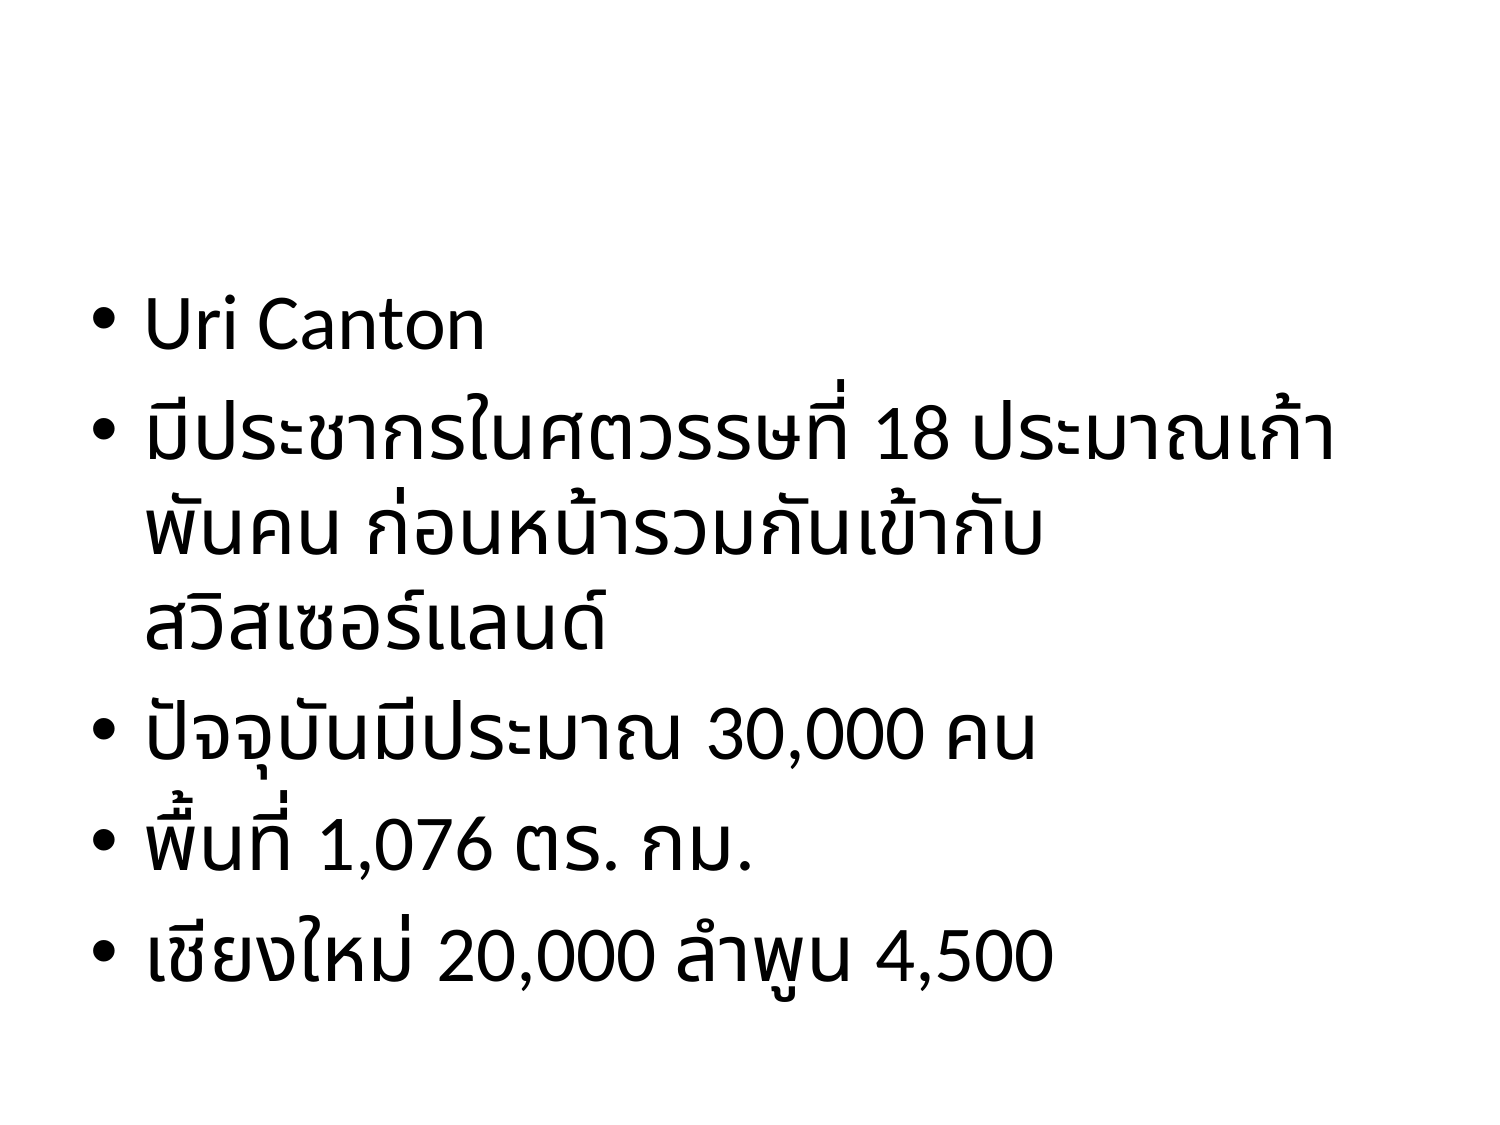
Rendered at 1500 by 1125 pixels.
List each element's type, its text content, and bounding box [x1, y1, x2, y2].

list Uri Canton มีประชากรในศตวรรษที่ 18 ประมาณเก้าพันคน ก่อนหน้ารวมกันเข้ากับสวิสเซอร์แลนด์ ปัจจุบันมีประมาณ 30,000 คน พื้นที่ 1,076 ตร. กม. เชียงใหม่ 20,000 ลำพูน 4,500 [75, 262, 1425, 1005]
